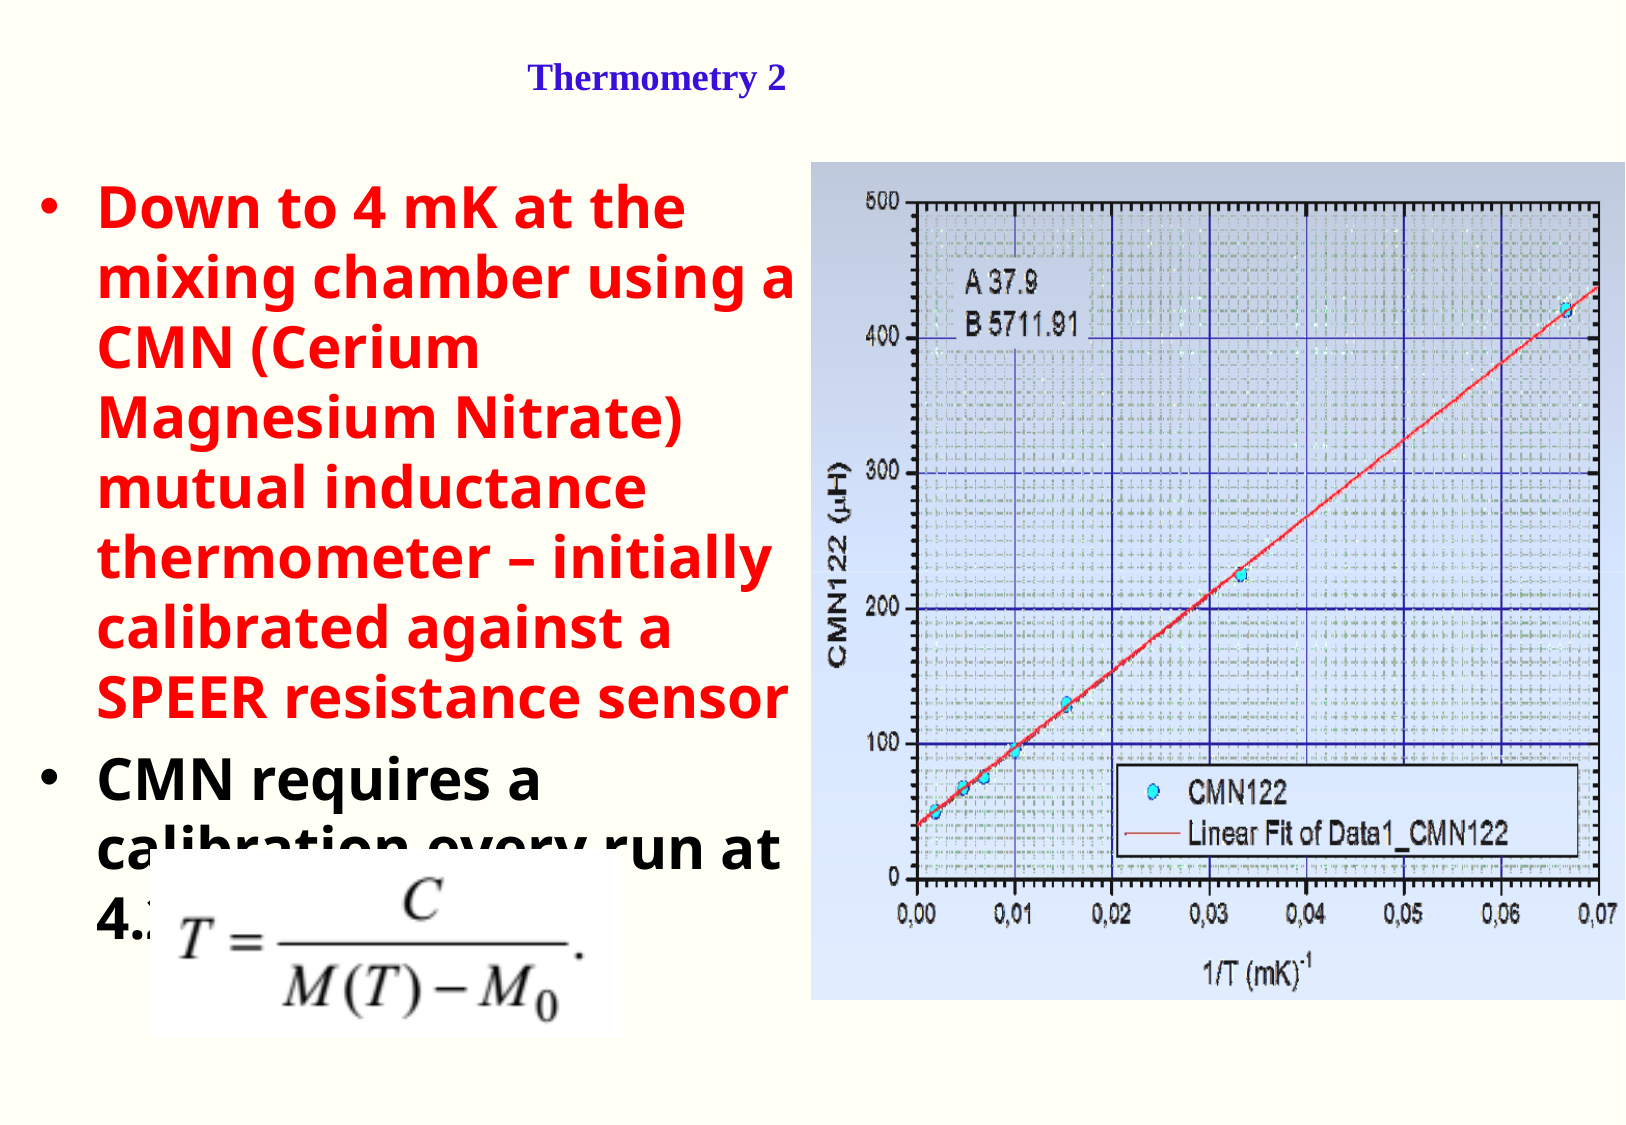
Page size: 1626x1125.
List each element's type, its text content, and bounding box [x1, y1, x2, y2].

list Down to 4 mK at the mixing chamber using a CMN (Cerium Magnesium Nitrate) mutual inductance thermometer – initially calibrated against a SPEER resistance sensor CMN requires a calibration every run at 4.2 K [24, 162, 809, 838]
picture [811, 162, 1625, 1001]
picture [149, 849, 622, 1038]
text_box Thermometry 2 [512, 0, 1149, 106]
